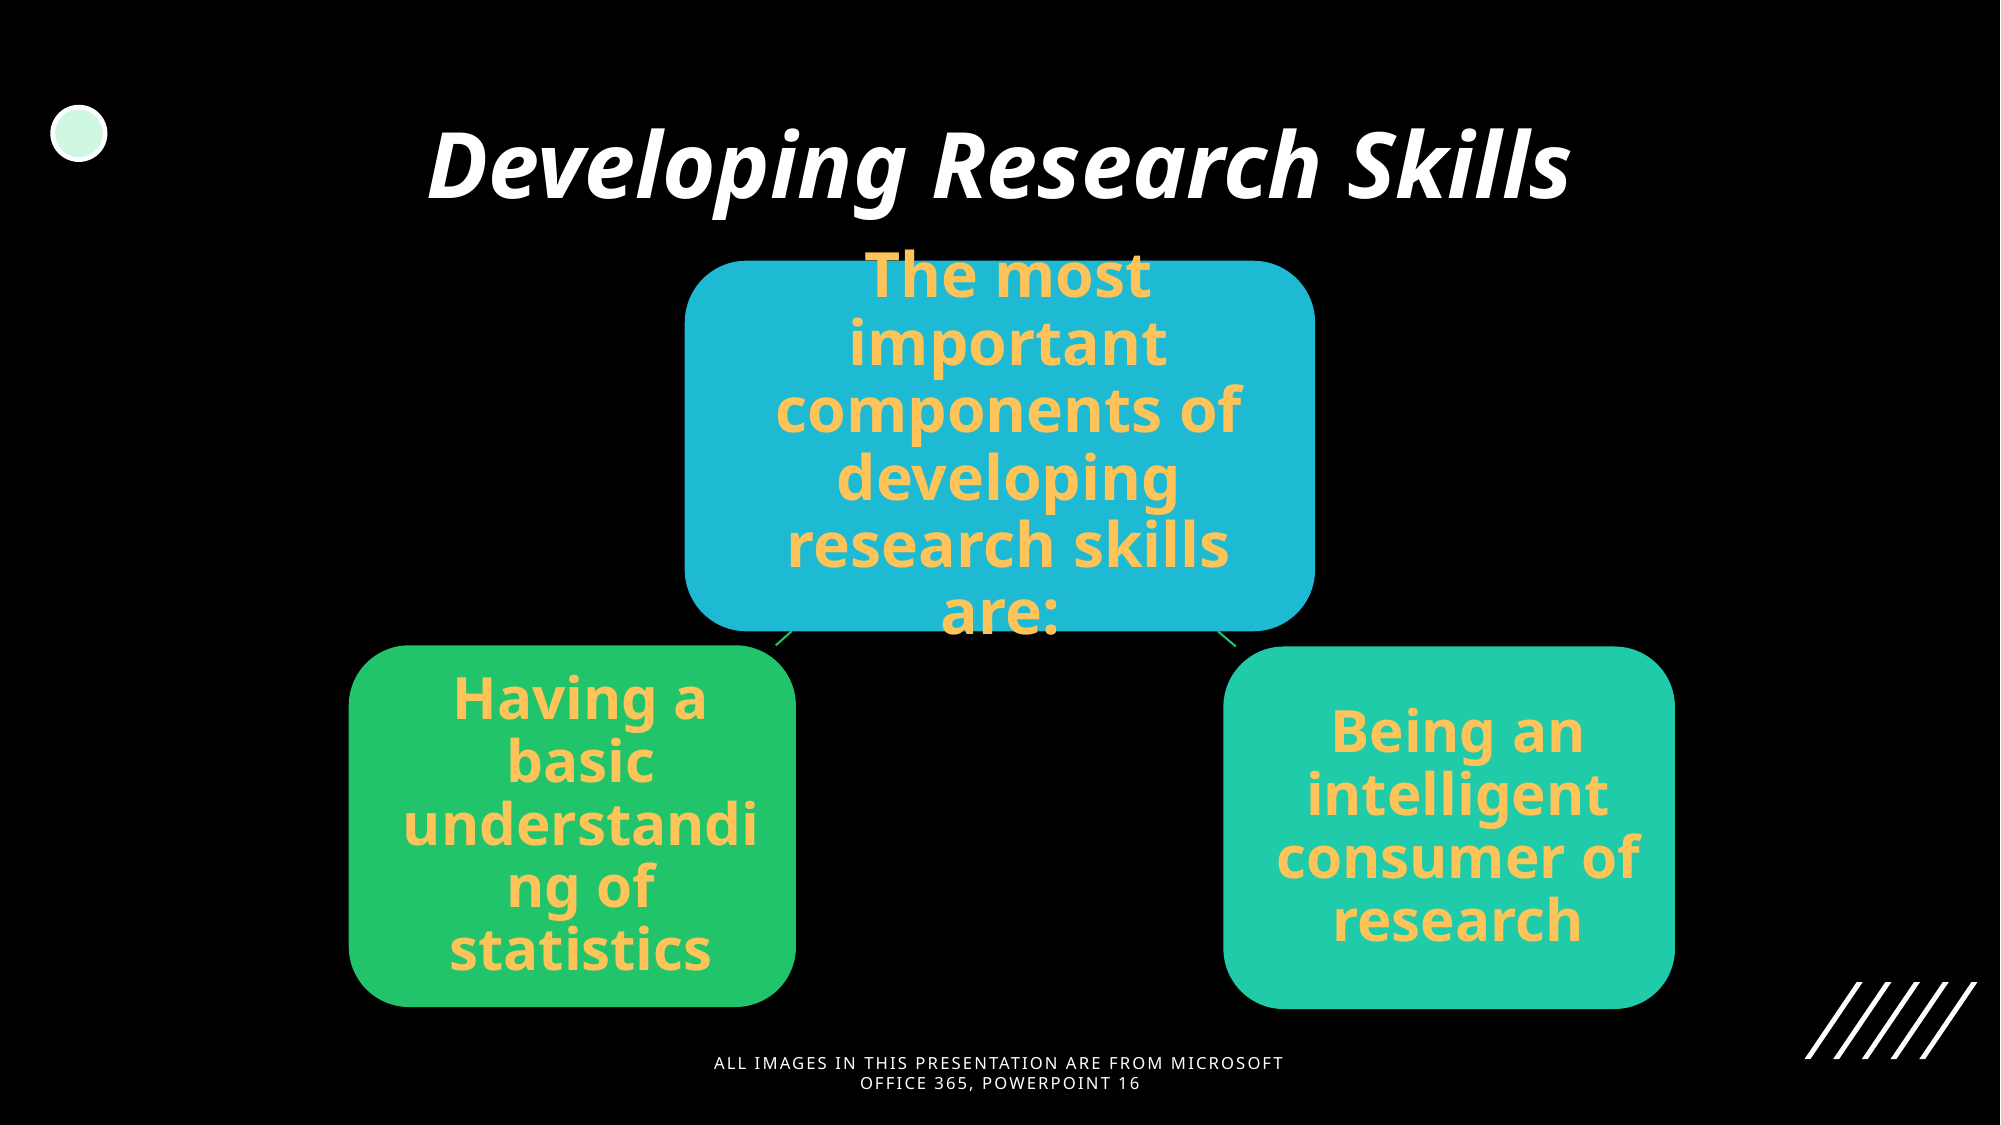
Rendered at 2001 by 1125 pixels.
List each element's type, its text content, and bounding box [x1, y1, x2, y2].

title Developing Research Skills [137, 59, 1863, 278]
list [137, 260, 1837, 1010]
footer All images in this presentation are from Microsoft office 365, PowerPoint 16 [662, 1042, 1338, 1103]
